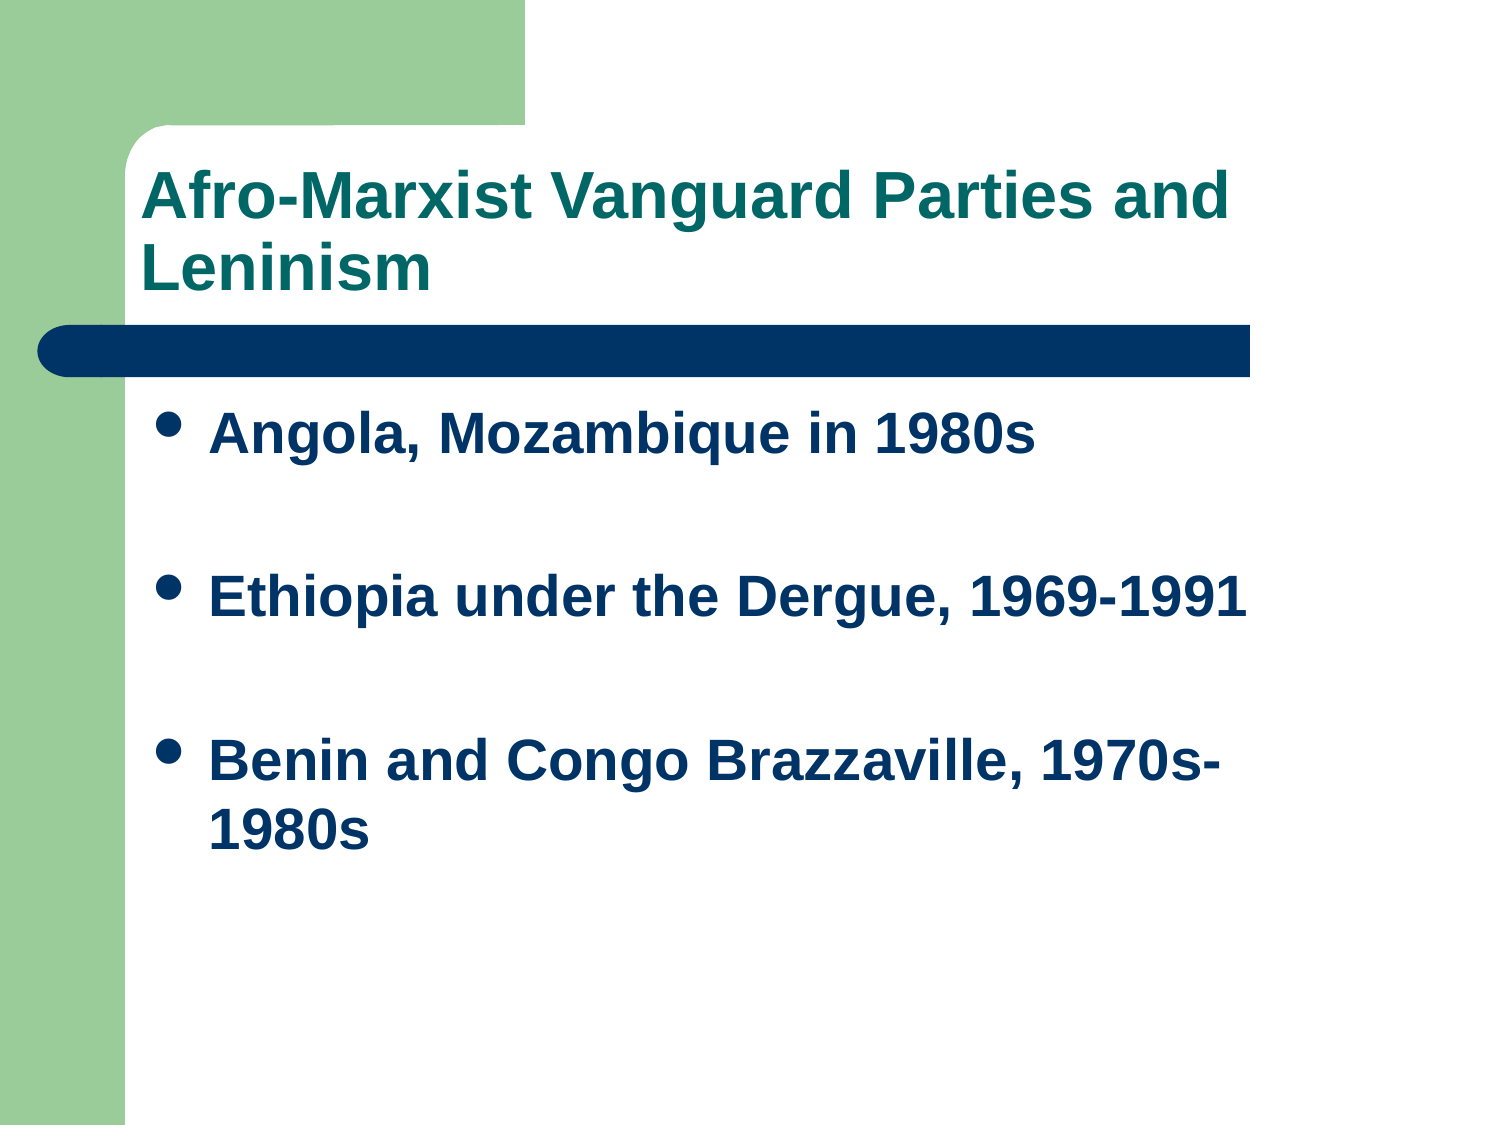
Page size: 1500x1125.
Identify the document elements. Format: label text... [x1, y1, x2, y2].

list Angola, Mozambique in 1980s Ethiopia under the Dergue, 1969-1991 Benin and Congo Brazzaville, 1970s-1980s [137, 387, 1400, 999]
title Afro-Marxist Vanguard Parties and Leninism [125, 125, 1425, 313]
